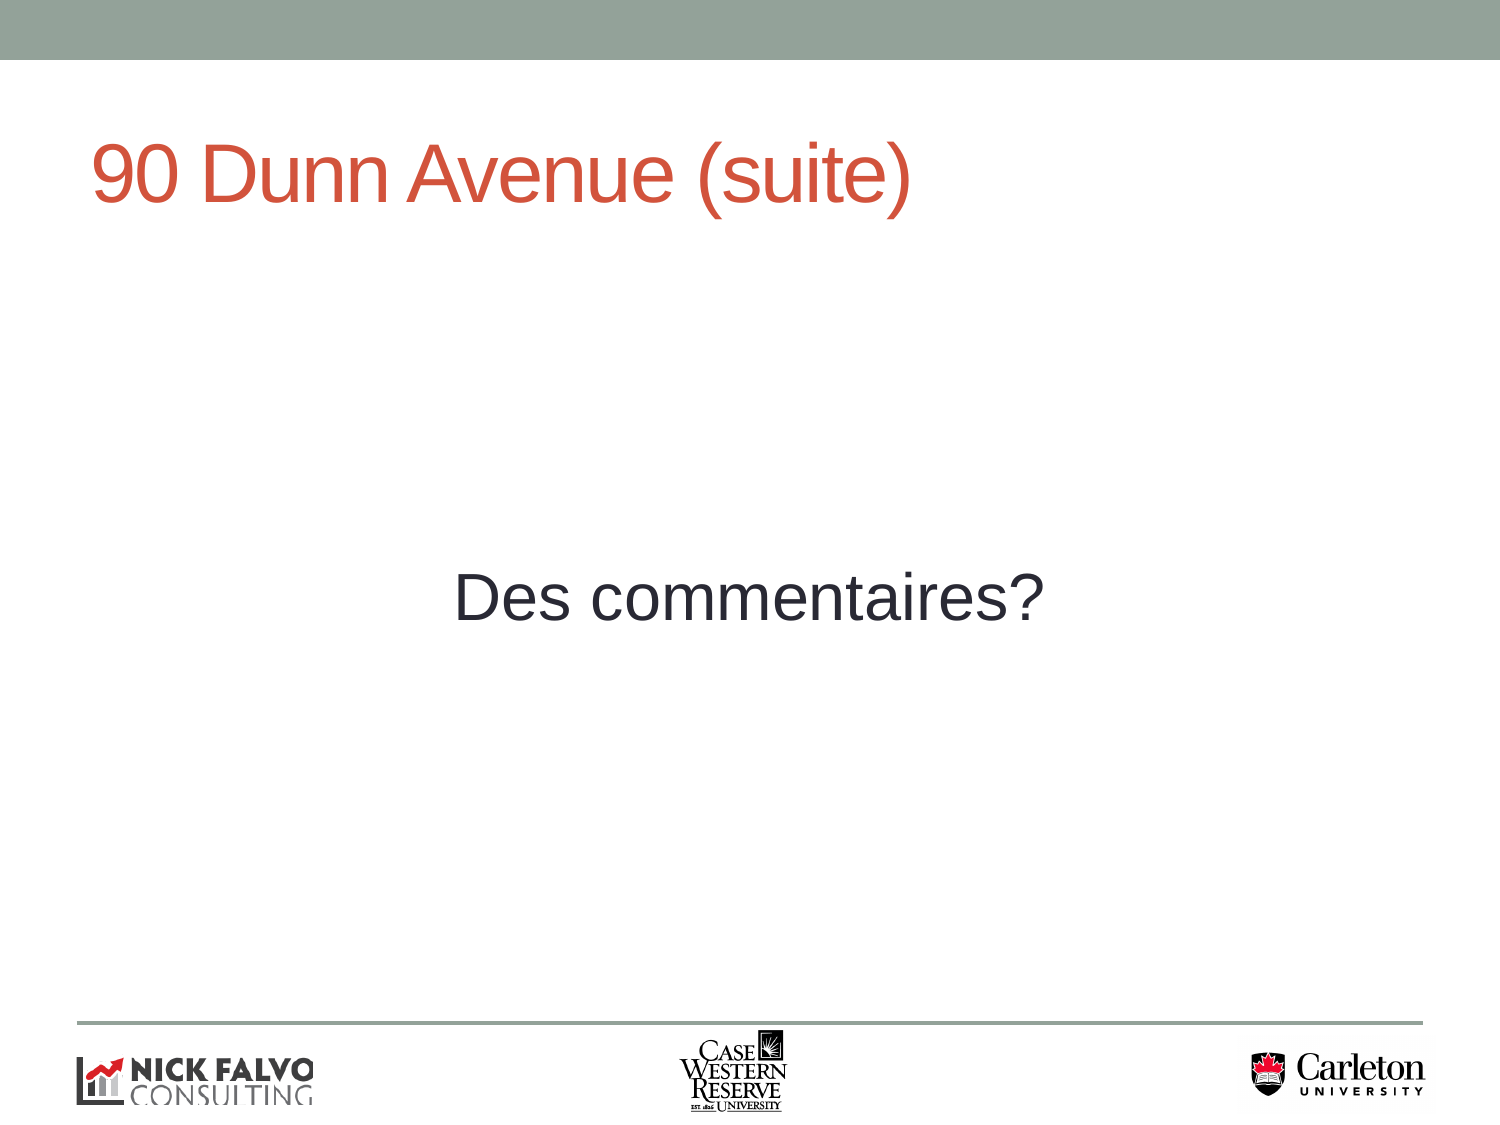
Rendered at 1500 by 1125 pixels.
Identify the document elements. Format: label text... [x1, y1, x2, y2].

picture [1237, 1035, 1436, 1114]
list Des commentaires? [75, 262, 1425, 988]
title 90 Dunn Avenue (suite) [75, 87, 1425, 250]
picture [679, 1030, 793, 1120]
